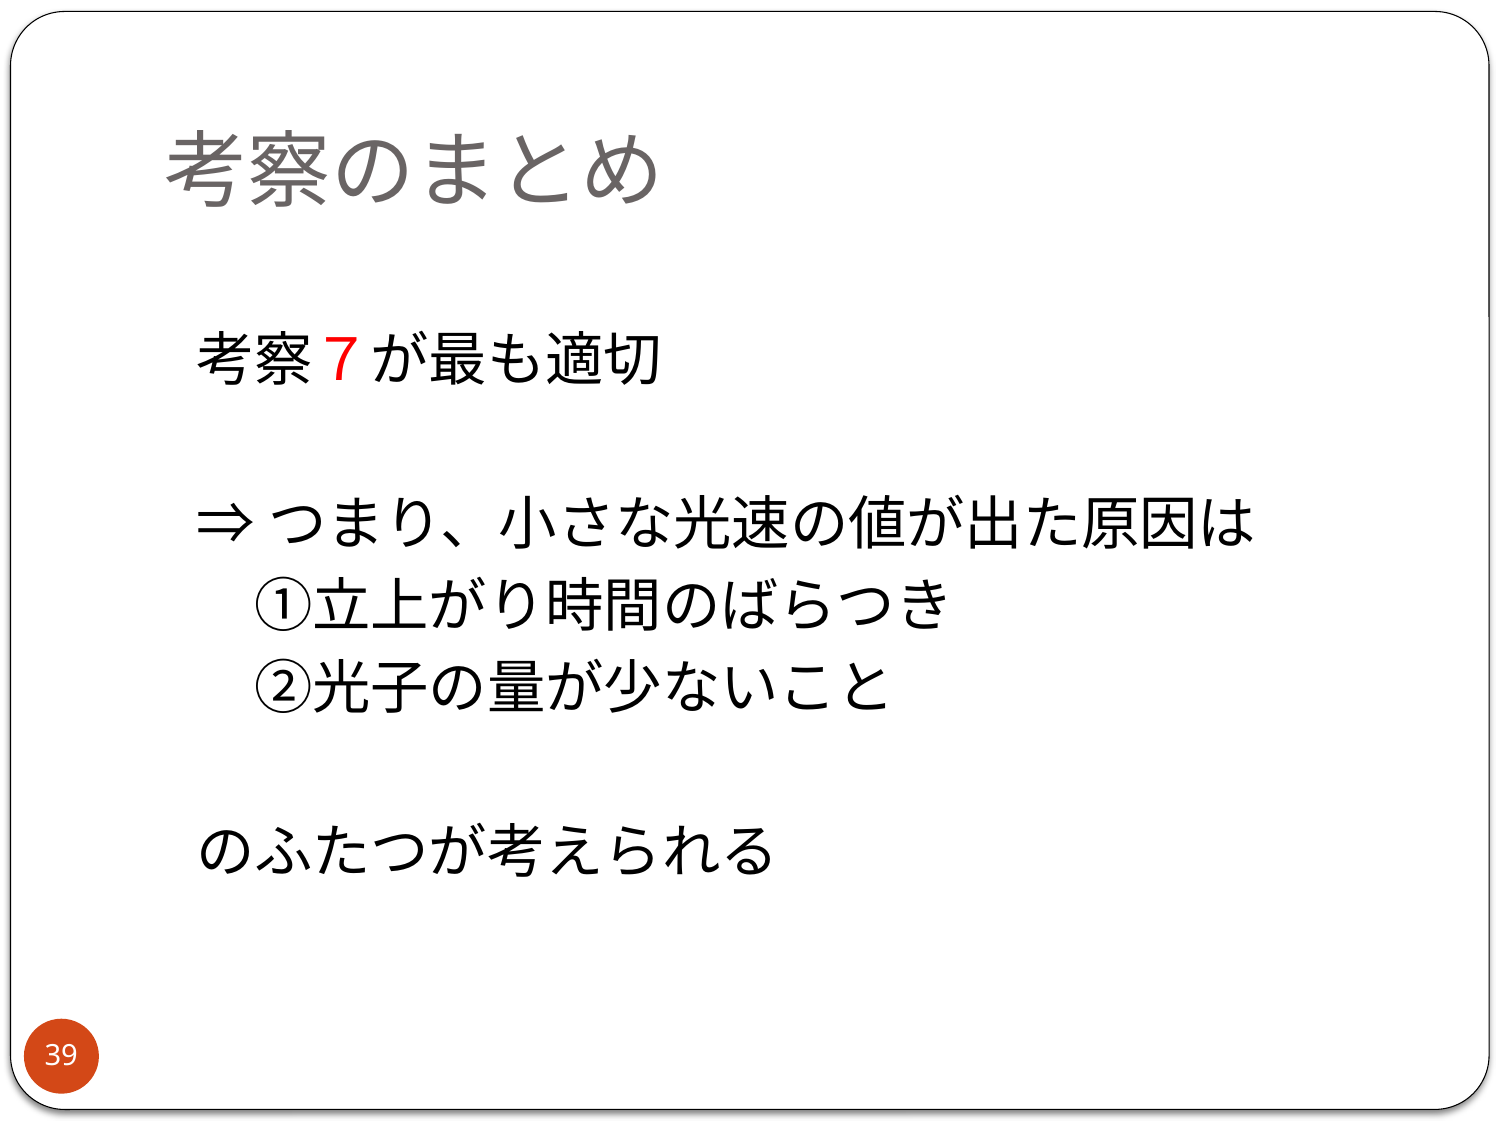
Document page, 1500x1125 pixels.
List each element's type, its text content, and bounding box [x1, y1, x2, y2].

title 考察のまとめ [150, 45, 1425, 233]
slide_number 39 [23, 1018, 99, 1094]
list 考察７が最も適切 ⇒つまり、小さな光速の値が出た原因は ①立上がり時間のばらつき ②光子の量が少ないこと のふたつが考えられる [181, 237, 1500, 988]
